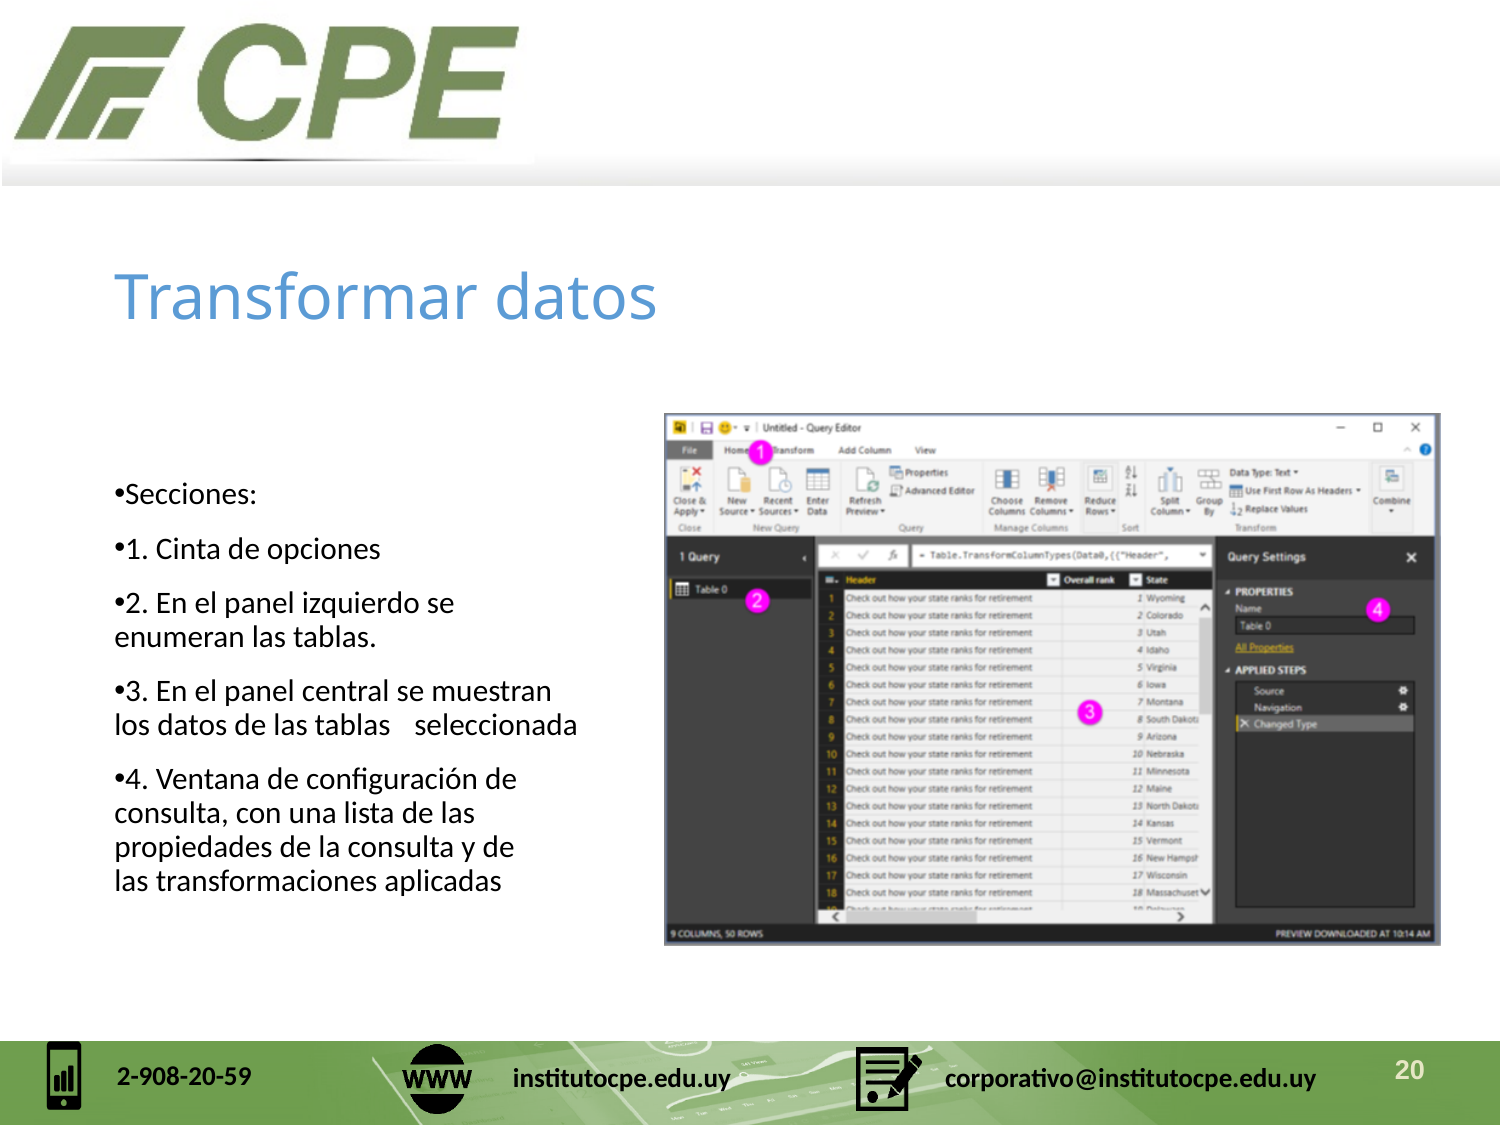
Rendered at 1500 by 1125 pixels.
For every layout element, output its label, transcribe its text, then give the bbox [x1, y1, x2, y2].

picture [34, 1041, 93, 1110]
picture [856, 1047, 922, 1111]
text_box Secciones: 1. Cinta de opciones 2. En el panel izquierdo se enumeran las tablas. 3. En el panel central se muestran los datos de las tablas seleccionada 4. Ventana de configuración de consulta, con una lista de las propiedades de la consulta y de las transformaciones aplicadas [103, 413, 607, 950]
picture [402, 1044, 472, 1114]
title Transformar datos [103, 185, 857, 414]
picture [2, 0, 1500, 186]
text_box [19, 13, 493, 280]
picture [664, 413, 1441, 946]
